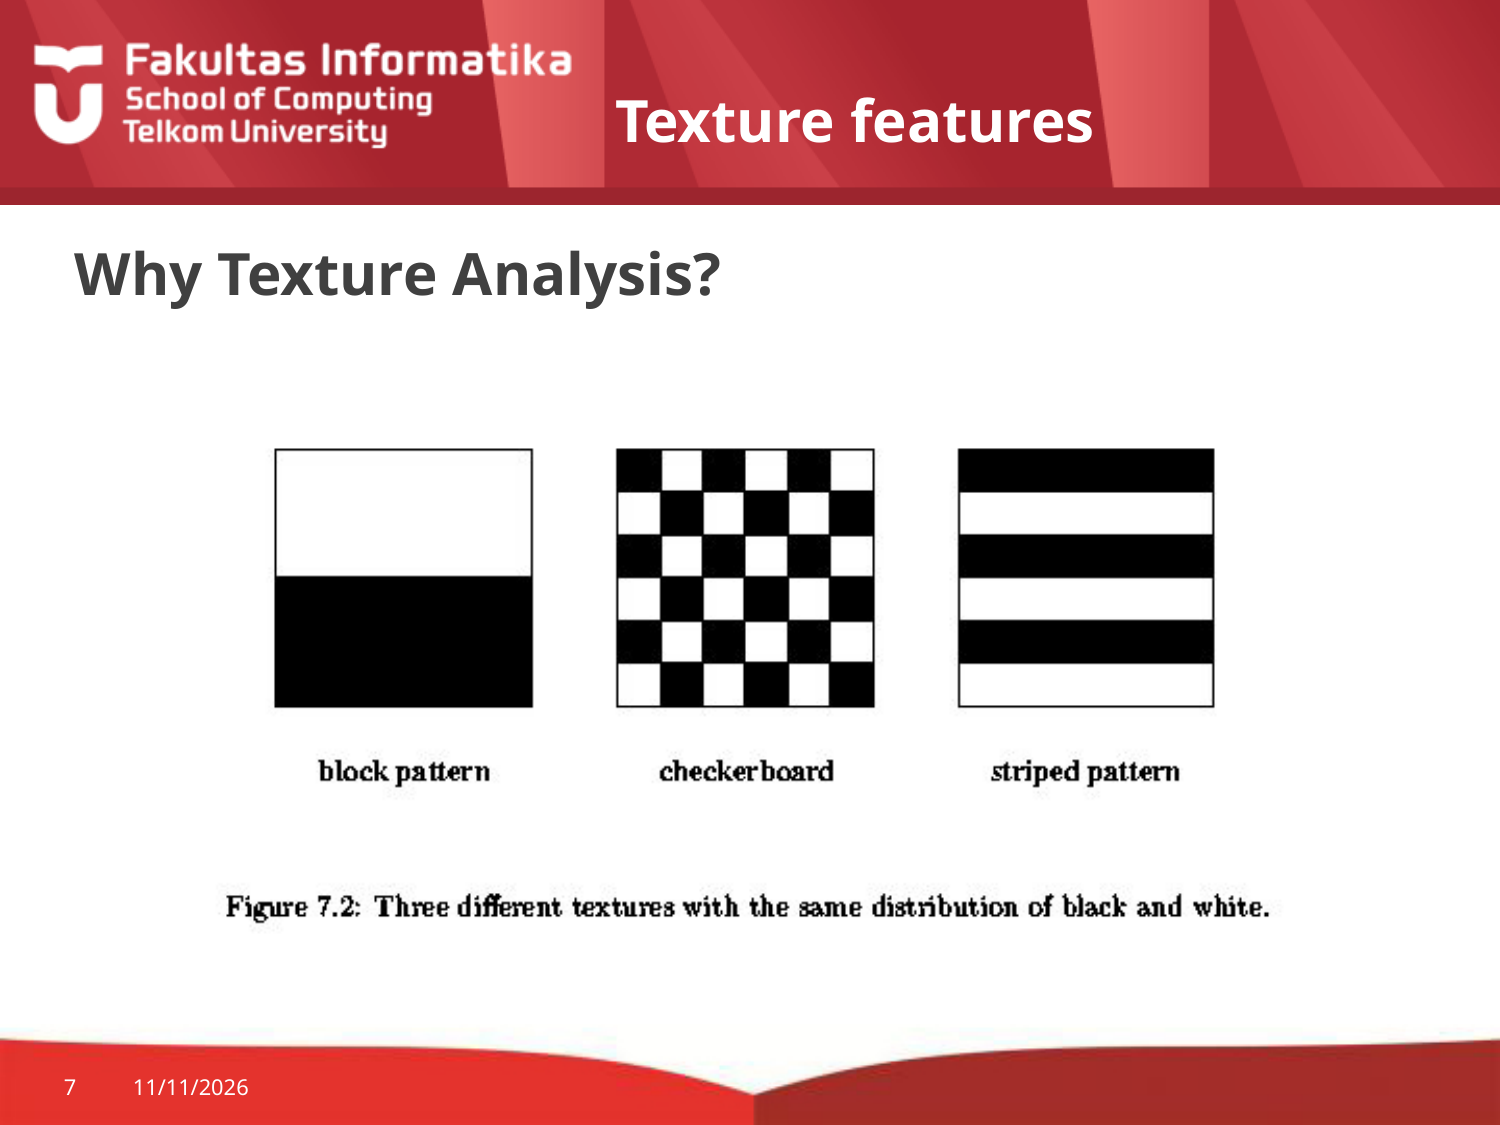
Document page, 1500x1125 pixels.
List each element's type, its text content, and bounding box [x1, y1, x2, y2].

text_box Why Texture Analysis? [59, 219, 1426, 325]
picture [149, 399, 1342, 938]
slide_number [132, 1058, 403, 1119]
title Texture features [600, 37, 1438, 200]
picture [0, 0, 1500, 205]
slide_number 7 [63, 1058, 123, 1119]
picture [0, 1024, 1500, 1125]
